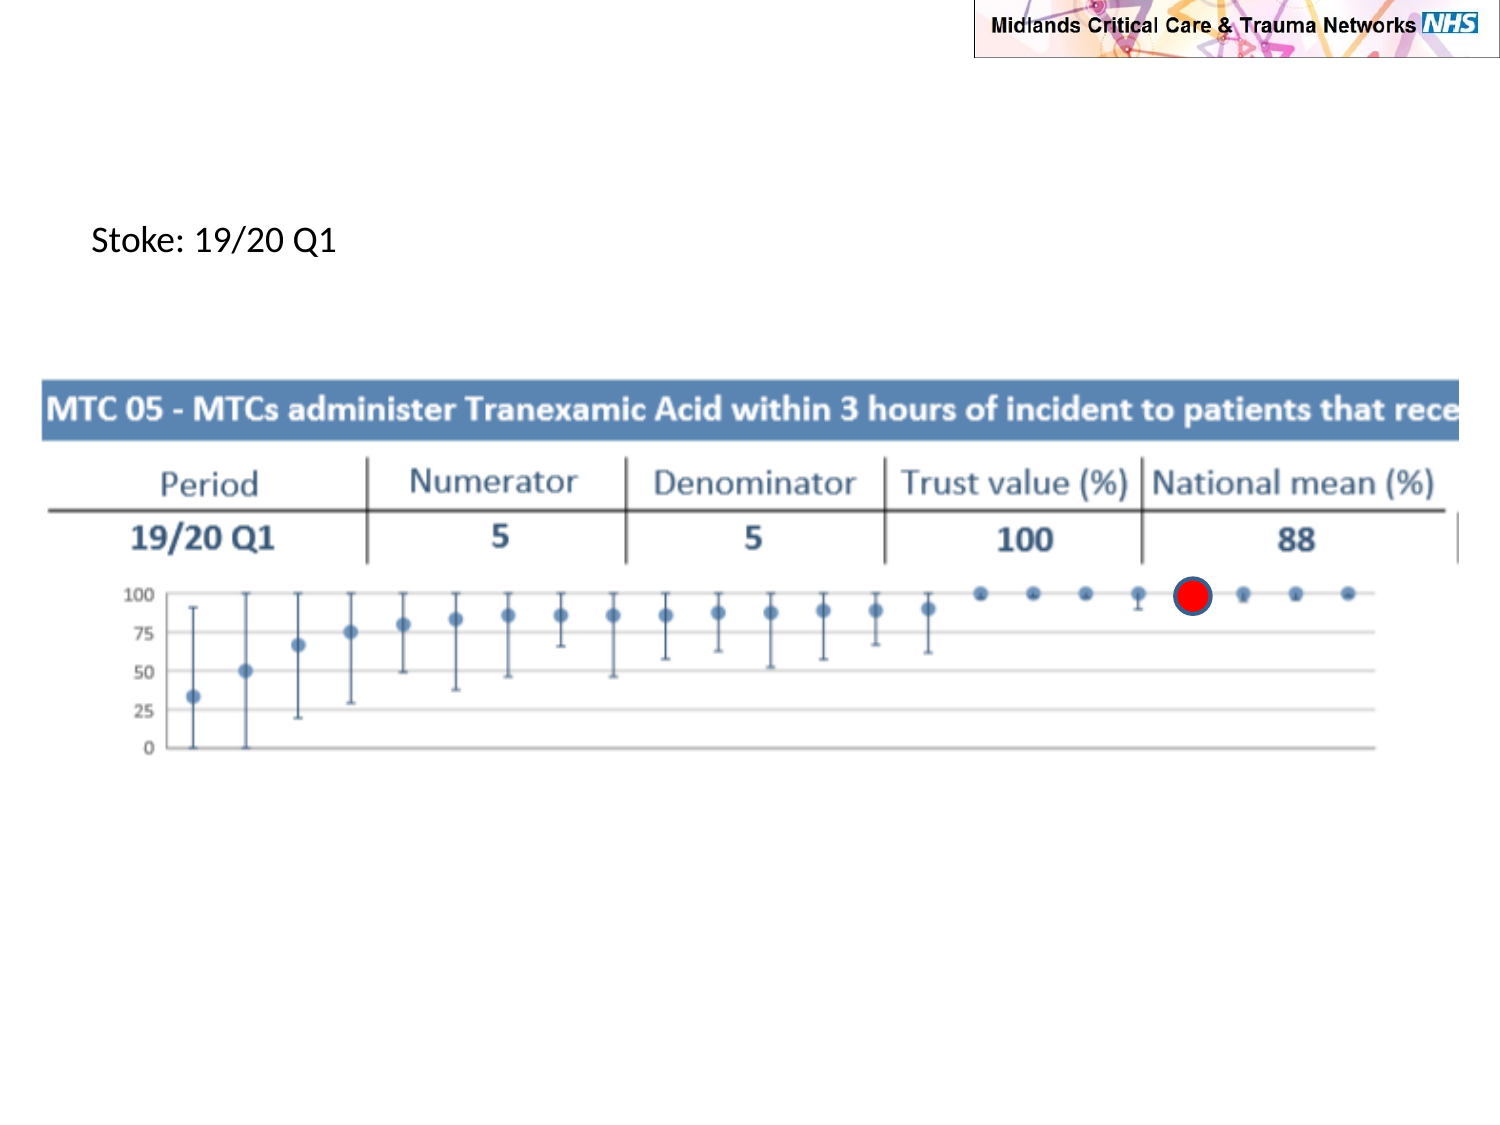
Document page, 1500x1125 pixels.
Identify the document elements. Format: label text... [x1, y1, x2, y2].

text_box Stoke: 19/20 Q1 [76, 208, 573, 268]
picture [29, 372, 1459, 820]
picture [974, 0, 1500, 58]
